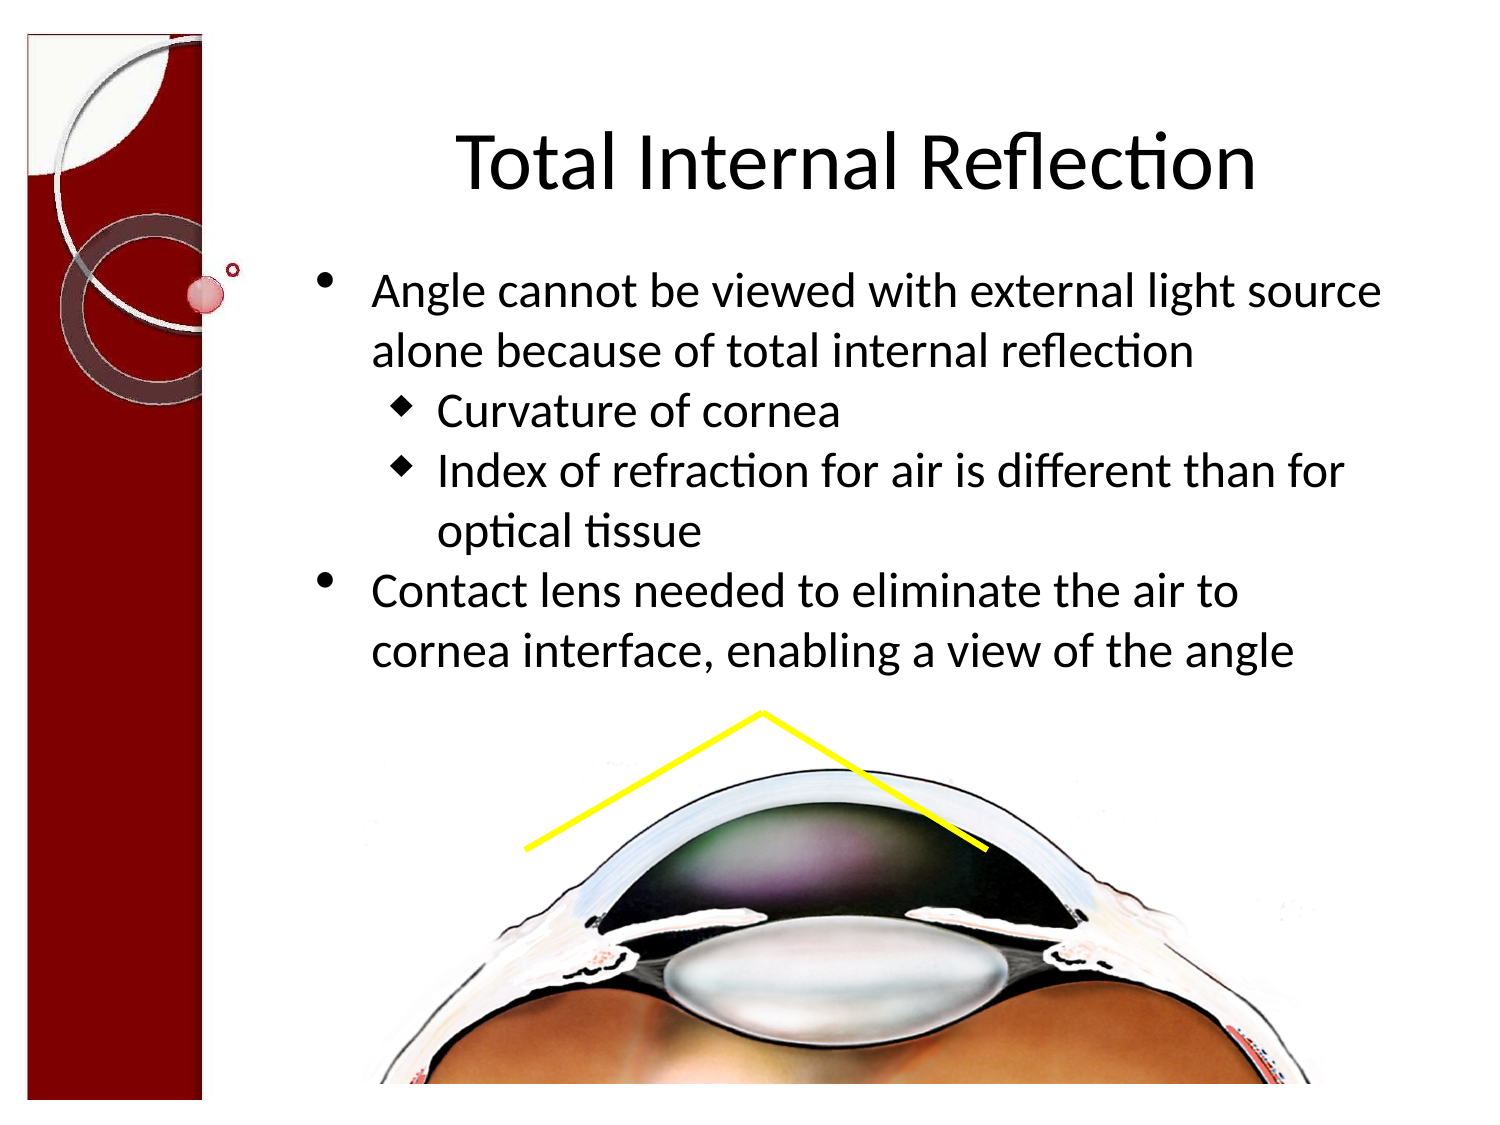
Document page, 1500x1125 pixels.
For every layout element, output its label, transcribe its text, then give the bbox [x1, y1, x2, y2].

list Angle cannot be viewed with external light source alone because of total internal reflection Curvature of cornea Index of refraction for air is different than for optical tissue Contact lens needed to eliminate the air to cornea interface, enabling a view of the angle [299, 249, 1401, 701]
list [362, 762, 1326, 1084]
title Total Internal Reflection [424, 62, 1290, 249]
picture [24, 32, 250, 1101]
